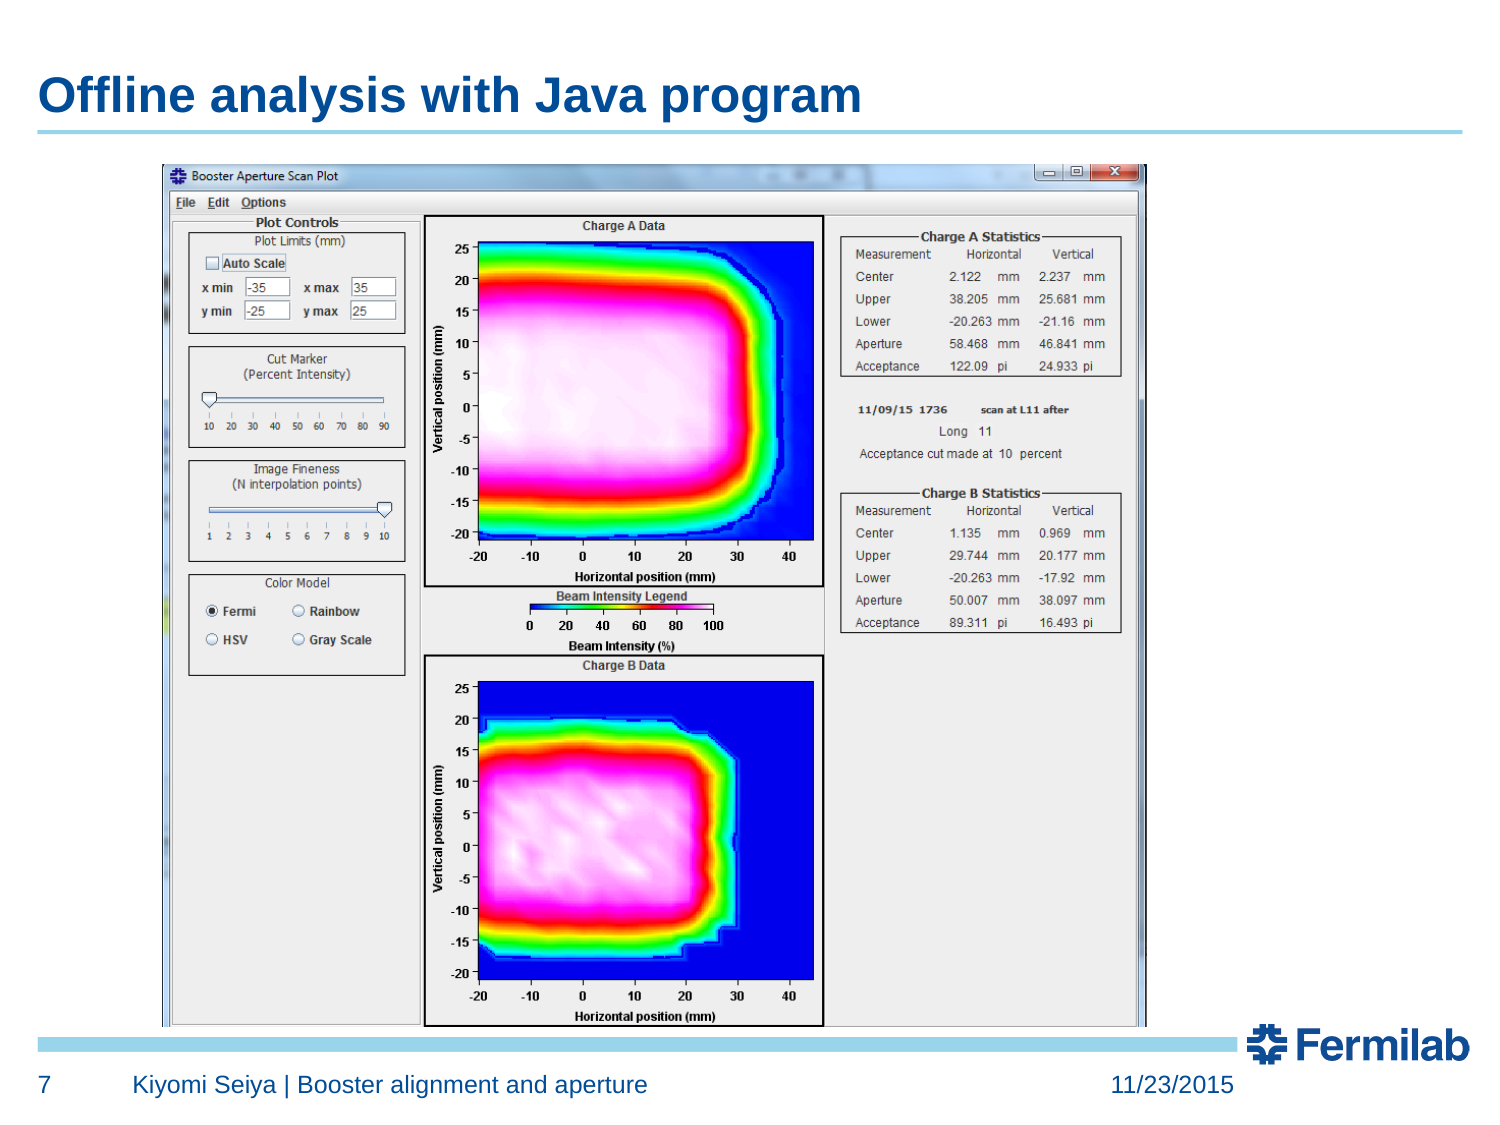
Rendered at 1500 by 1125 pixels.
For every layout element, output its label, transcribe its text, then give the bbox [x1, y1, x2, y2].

title Offline analysis with Java program [37, 17, 1463, 123]
slide_number 7 [37, 1068, 111, 1109]
footer Kiyomi Seiya | Booster alignment and aperture [132, 1068, 1014, 1109]
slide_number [1058, 1068, 1235, 1109]
picture [0, 0, 1500, 1125]
